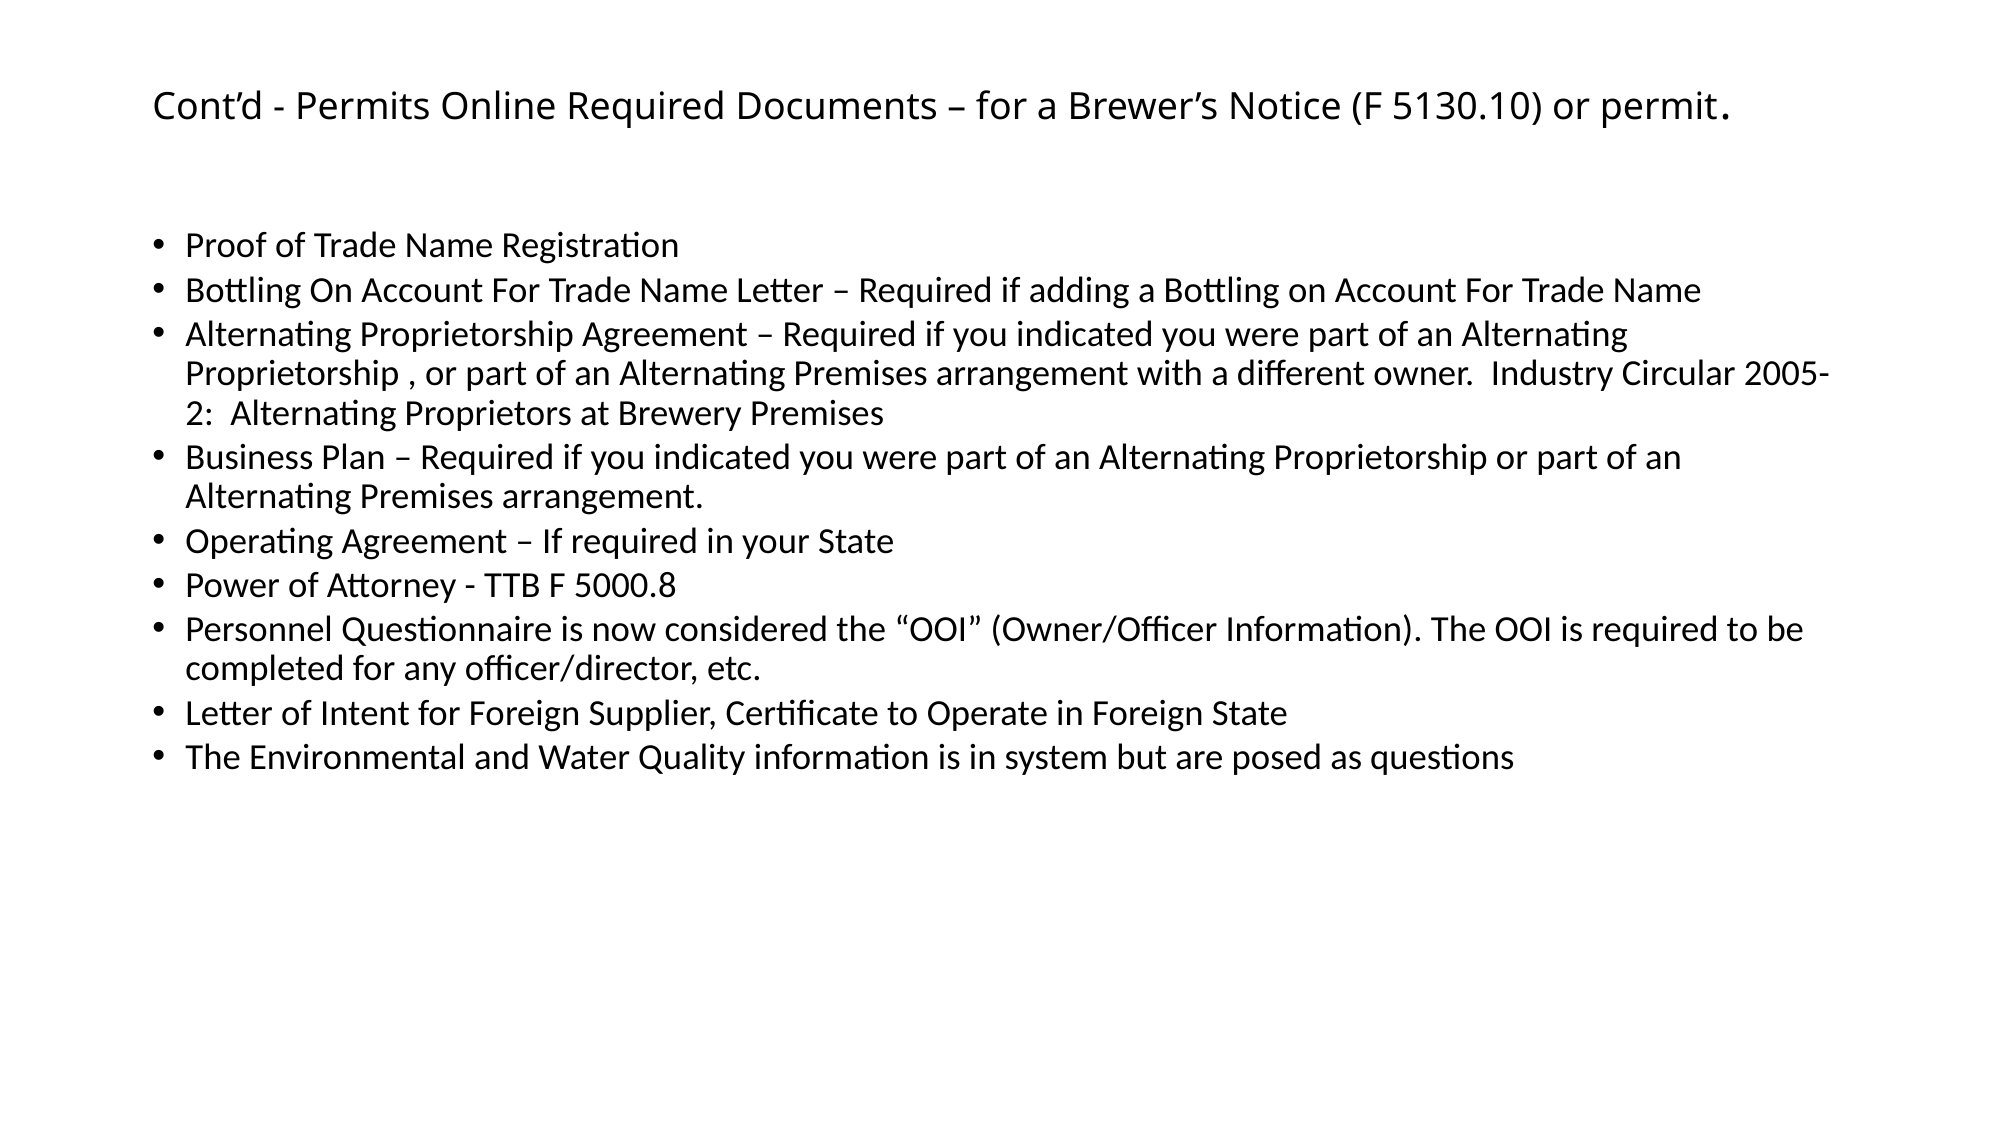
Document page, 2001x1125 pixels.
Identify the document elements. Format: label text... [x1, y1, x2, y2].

list Proof of Trade Name Registration Bottling On Account For Trade Name Letter – Required if adding a Bottling on Account For Trade Name Alternating Proprietorship Agreement – Required if you indicated you were part of an Alternating Proprietorship , or part of an Alternating Premises arrangement with a different owner. Industry Circular 2005-2: Alternating Proprietors at Brewery Premises Business Plan – Required if you indicated you were part of an Alternating Proprietorship or part of an Alternating Premises arrangement. Operating Agreement – If required in your State Power of Attorney - TTB F 5000.8 Personnel Questionnaire is now considered the “OOI” (Owner/Officer Information). The OOI is required to be completed for any officer/director, etc. Letter of Intent for Foreign Supplier, Certificate to Operate in Foreign State The Environmental and Water Quality information is in system but are posed as questions [137, 218, 1863, 1014]
title Cont’d - Permits Online Required Documents – for a Brewer’s Notice (F 5130.10) or permit. [137, 59, 1863, 205]
